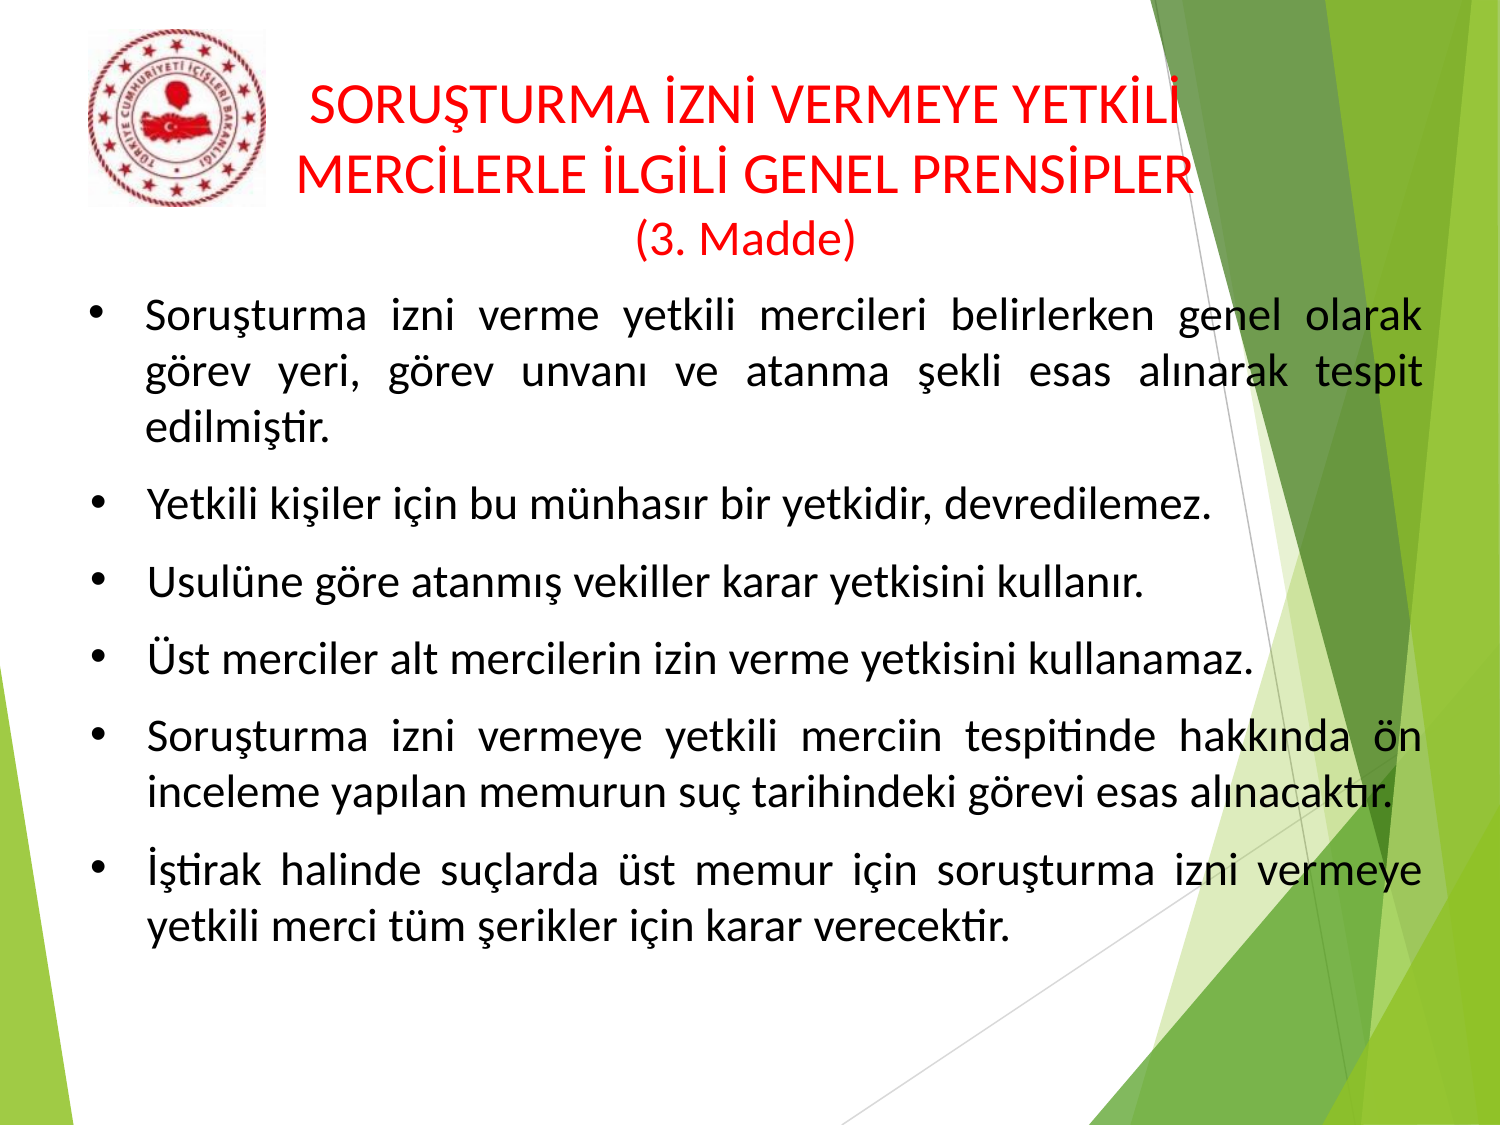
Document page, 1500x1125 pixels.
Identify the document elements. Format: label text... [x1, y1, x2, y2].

picture [88, 29, 266, 207]
list Soruşturma izni verme yetkili mercileri belirlerken genel olarak görev yeri, görev unvanı ve atanma şekli esas alınarak tespit edilmiştir. Yetkili kişiler için bu münhasır bir yetkidir, devredilemez. Usulüne göre atanmış vekiller karar yetkisini kullanır. Üst merciler alt mercilerin izin verme yetkisini kullanamaz. Soruşturma izni vermeye yetkili merciin tespitinde hakkında ön inceleme yapılan memurun suç tarihindeki görevi esas alınacaktır. İştirak halinde suçlarda üst memur için soruşturma izni vermeye yetkili merci tüm şerikler için karar verecektir. [88, 283, 1425, 1014]
title SORUŞTURMA İZNİ VERMEYE YETKİLİ MERCİLERLE İLGİLİ GENEL PRENSİPLER (3. Madde) [265, 65, 1227, 268]
